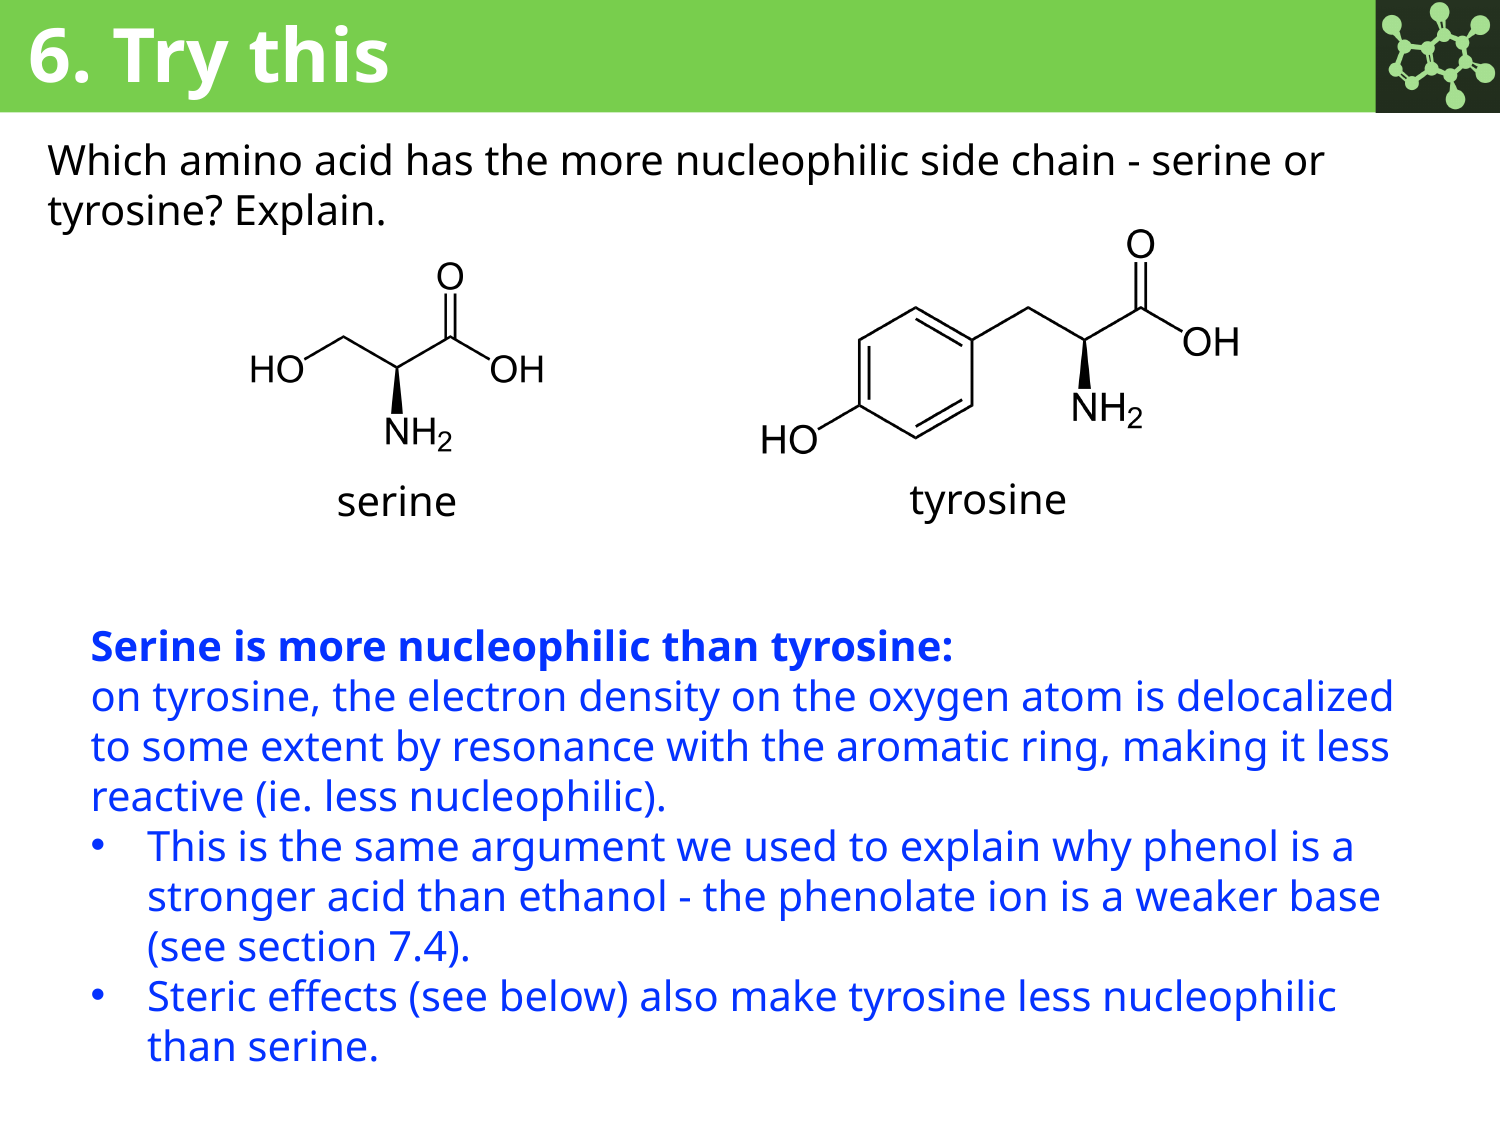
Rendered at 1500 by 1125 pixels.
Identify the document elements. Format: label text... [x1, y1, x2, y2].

text_box Serine is more nucleophilic than tyrosine: on tyrosine, the electron density on the oxygen atom is delocalized to some extent by resonance with the aromatic ring, making it less reactive (ie. less nucleophilic). This is the same argument we used to explain why phenol is a stronger acid than ethanol - the phenolate ion is a weaker base (see section 7.4). Steric effects (see below) also make tyrosine less nucleophilic than serine. [75, 612, 1441, 1078]
text_box 6. Try this [14, 0, 406, 105]
text_box Which amino acid has the more nucleophilic side chain - serine or tyrosine? Explain. [32, 126, 1470, 242]
text_box serine [321, 467, 473, 532]
picture [749, 223, 1250, 460]
text_box [0, 0, 1375, 113]
picture [244, 257, 550, 456]
picture [1375, 0, 1500, 113]
text_box tyrosine [894, 465, 1082, 531]
